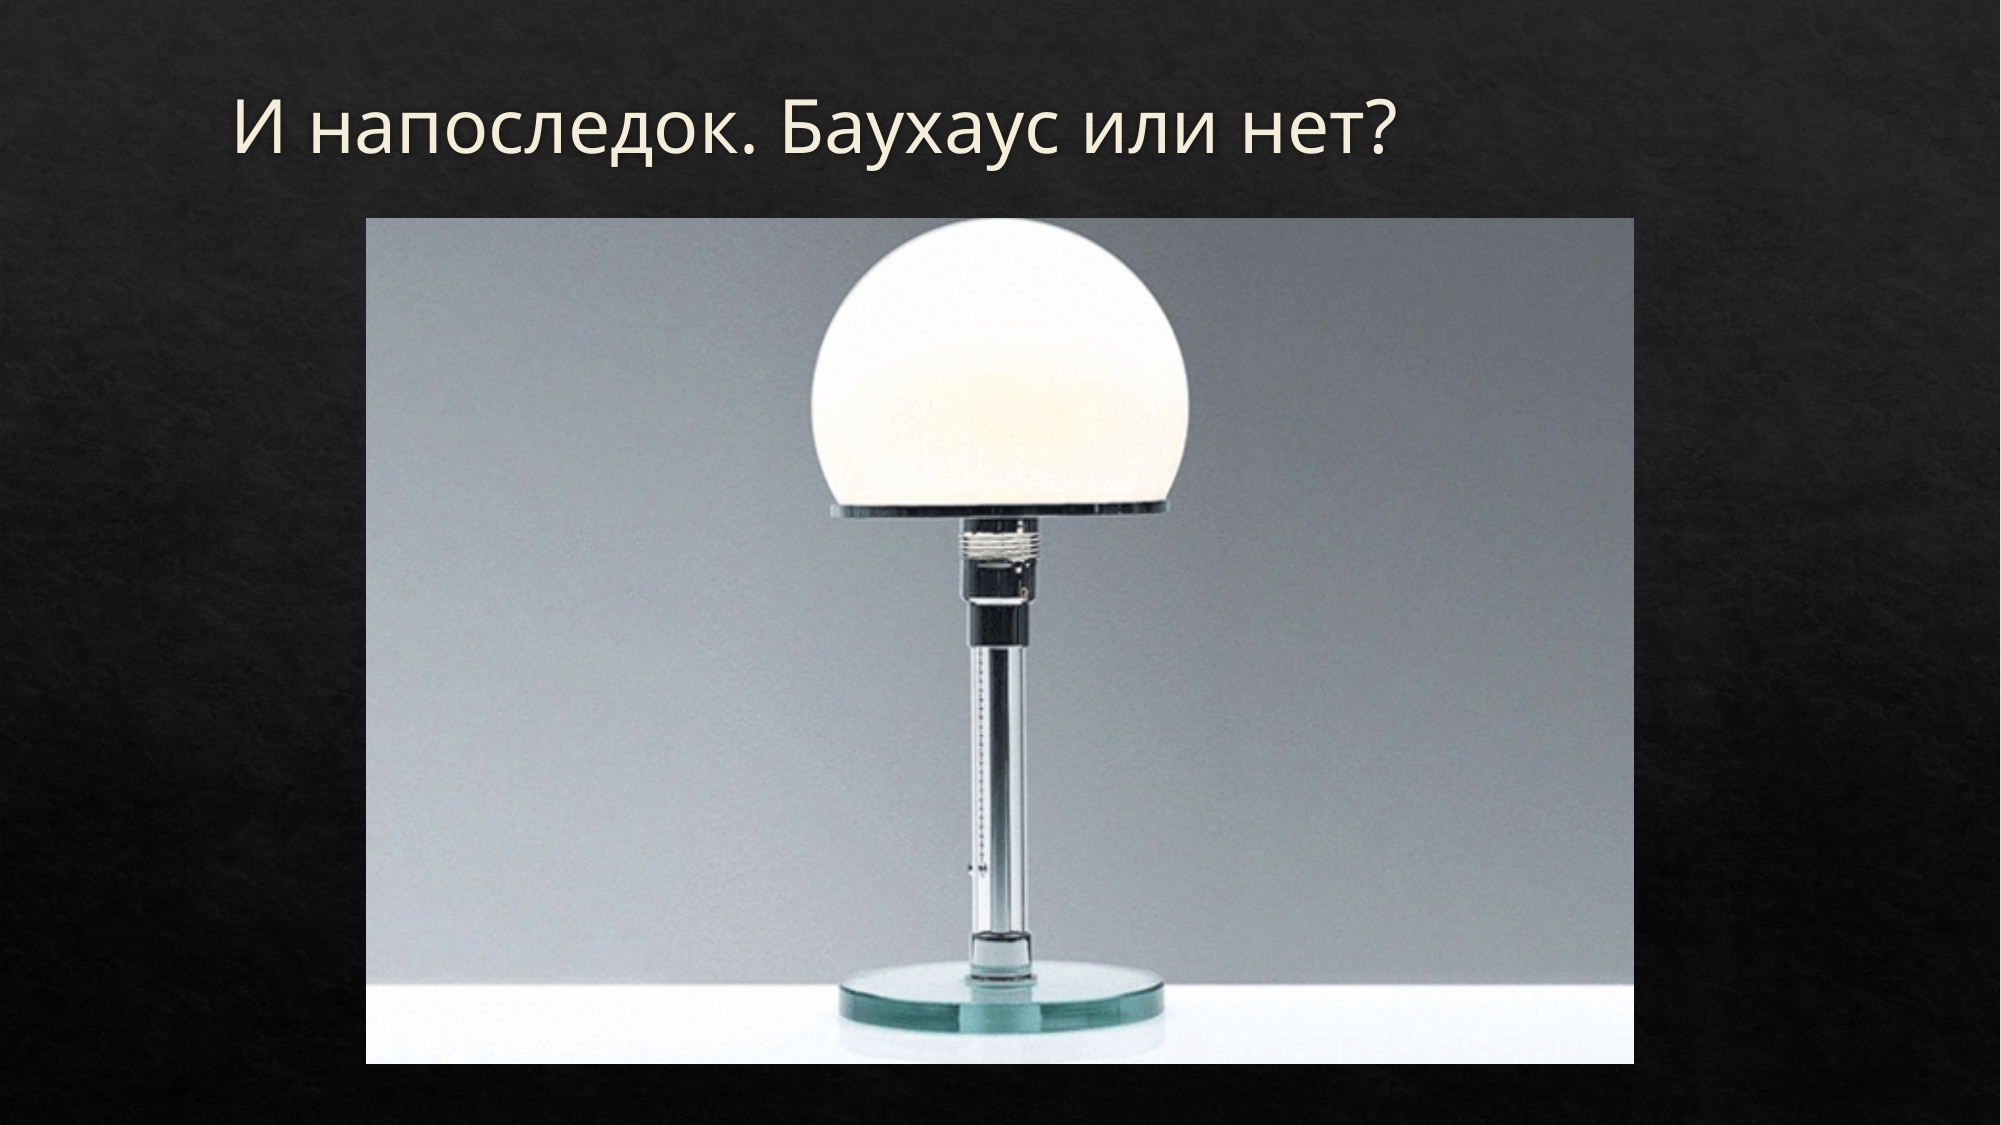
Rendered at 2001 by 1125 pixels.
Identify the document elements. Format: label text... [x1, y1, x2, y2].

list И напоследок. Баухаус или нет? [59, 61, 1941, 187]
picture [366, 218, 1634, 1064]
